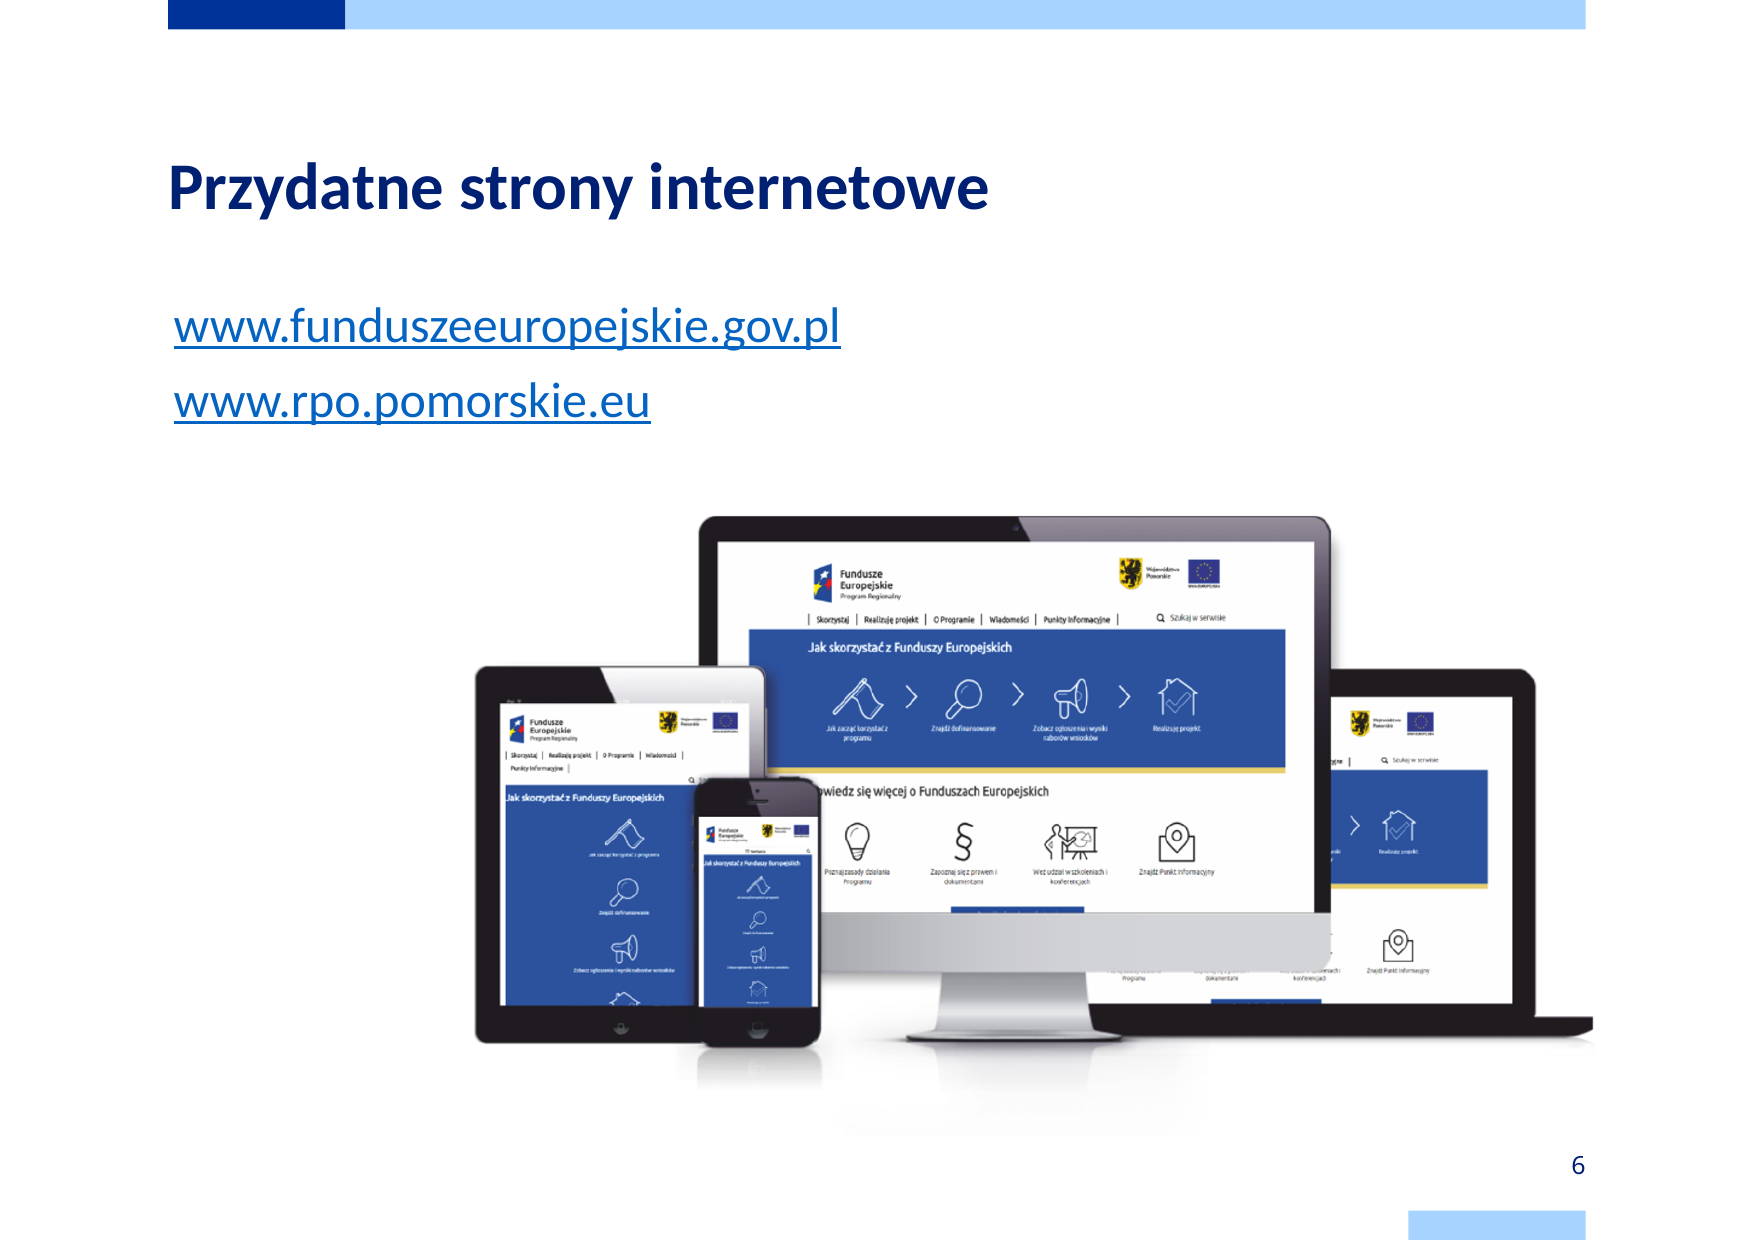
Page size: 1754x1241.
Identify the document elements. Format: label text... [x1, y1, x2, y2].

title Przydatne strony internetowe [168, 147, 1586, 325]
slide_number 6 [1408, 1151, 1586, 1182]
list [404, 490, 1633, 1137]
list www.funduszeeuropejskie.gov.pl www.rpo.pomorskie.eu [173, 277, 1007, 443]
